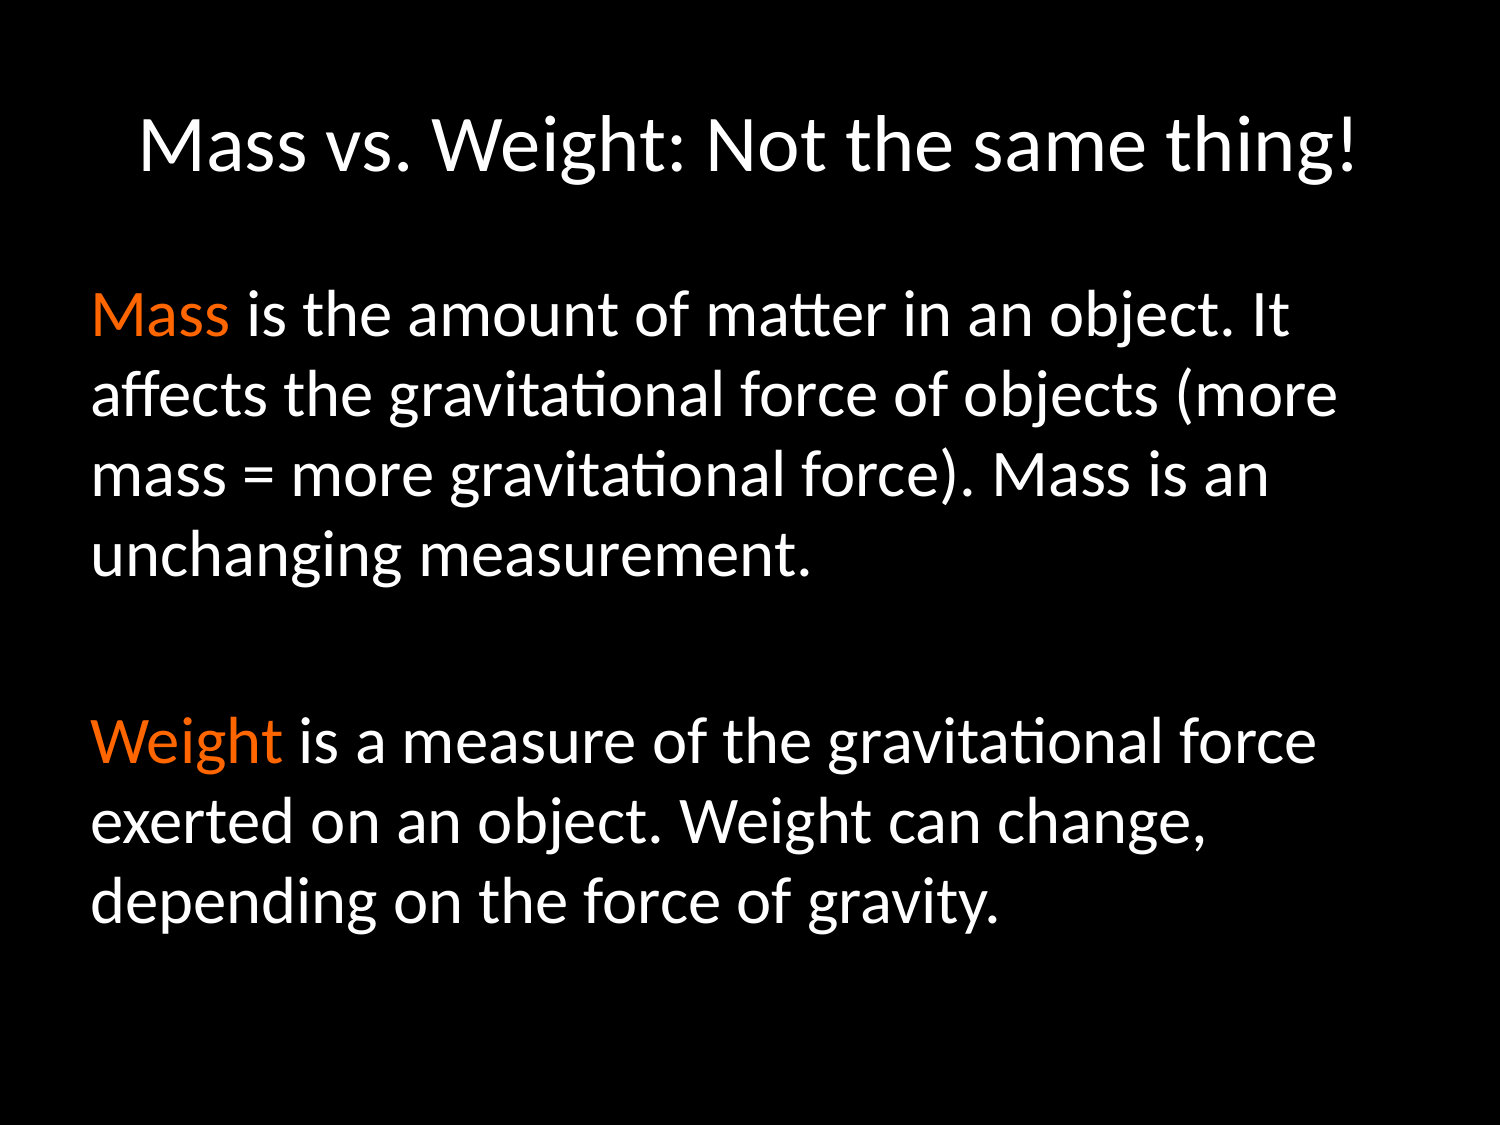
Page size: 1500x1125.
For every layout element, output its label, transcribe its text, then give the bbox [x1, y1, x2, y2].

title Mass vs. Weight: Not the same thing! [75, 45, 1425, 233]
list Mass is the amount of matter in an object. It affects the gravitational force of objects (more mass = more gravitational force). Mass is an unchanging measurement. Weight is a measure of the gravitational force exerted on an object. Weight can change, depending on the force of gravity. [75, 262, 837, 1005]
list [837, 262, 1500, 1005]
